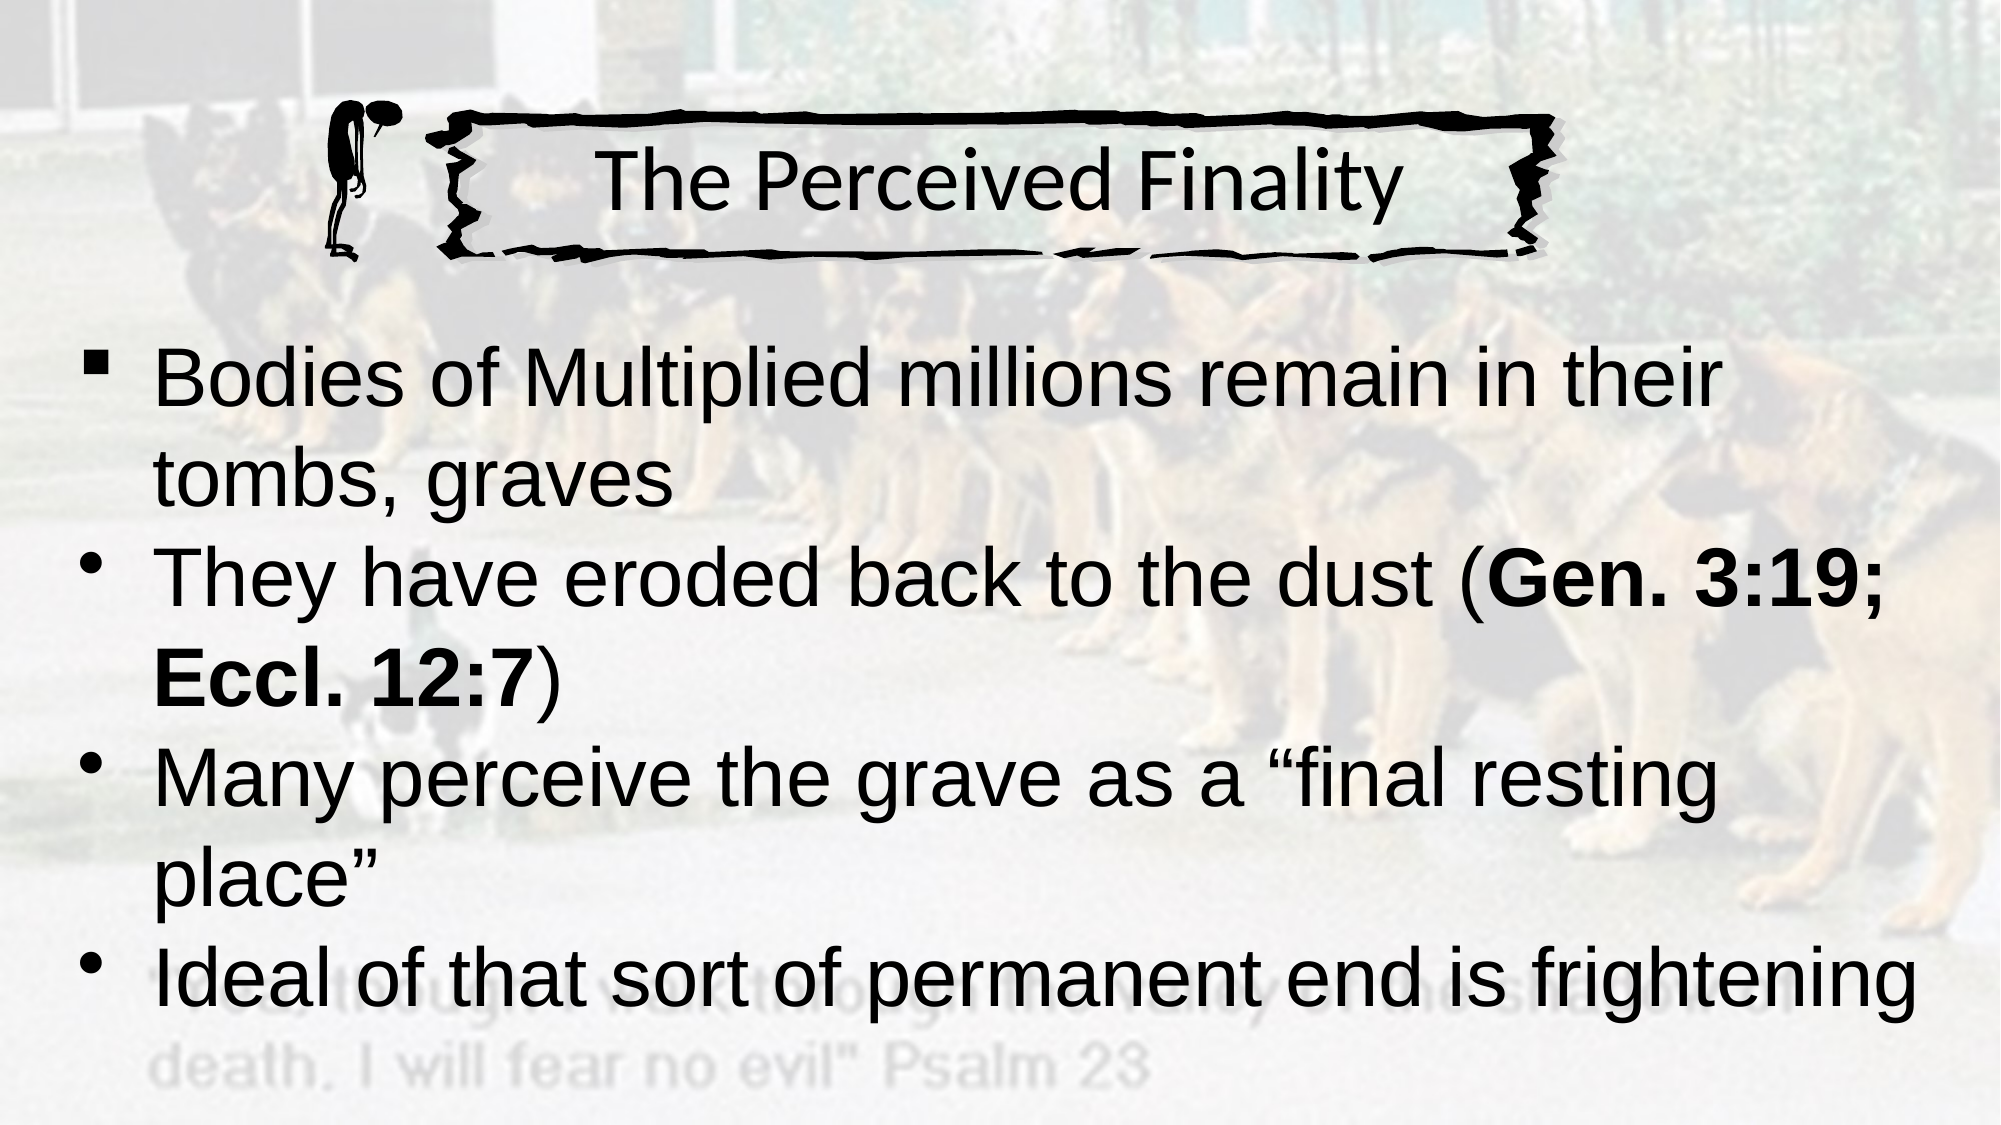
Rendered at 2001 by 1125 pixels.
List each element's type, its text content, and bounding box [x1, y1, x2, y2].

picture [0, 0, 2001, 1125]
text_box Bodies of Multiplied millions remain in their tombs, graves They have eroded back to the dust (Gen. 3:19; Eccl. 12:7) Many perceive the grave as a “final resting place” Ideal of that sort of permanent end is frightening [62, 315, 1963, 1031]
